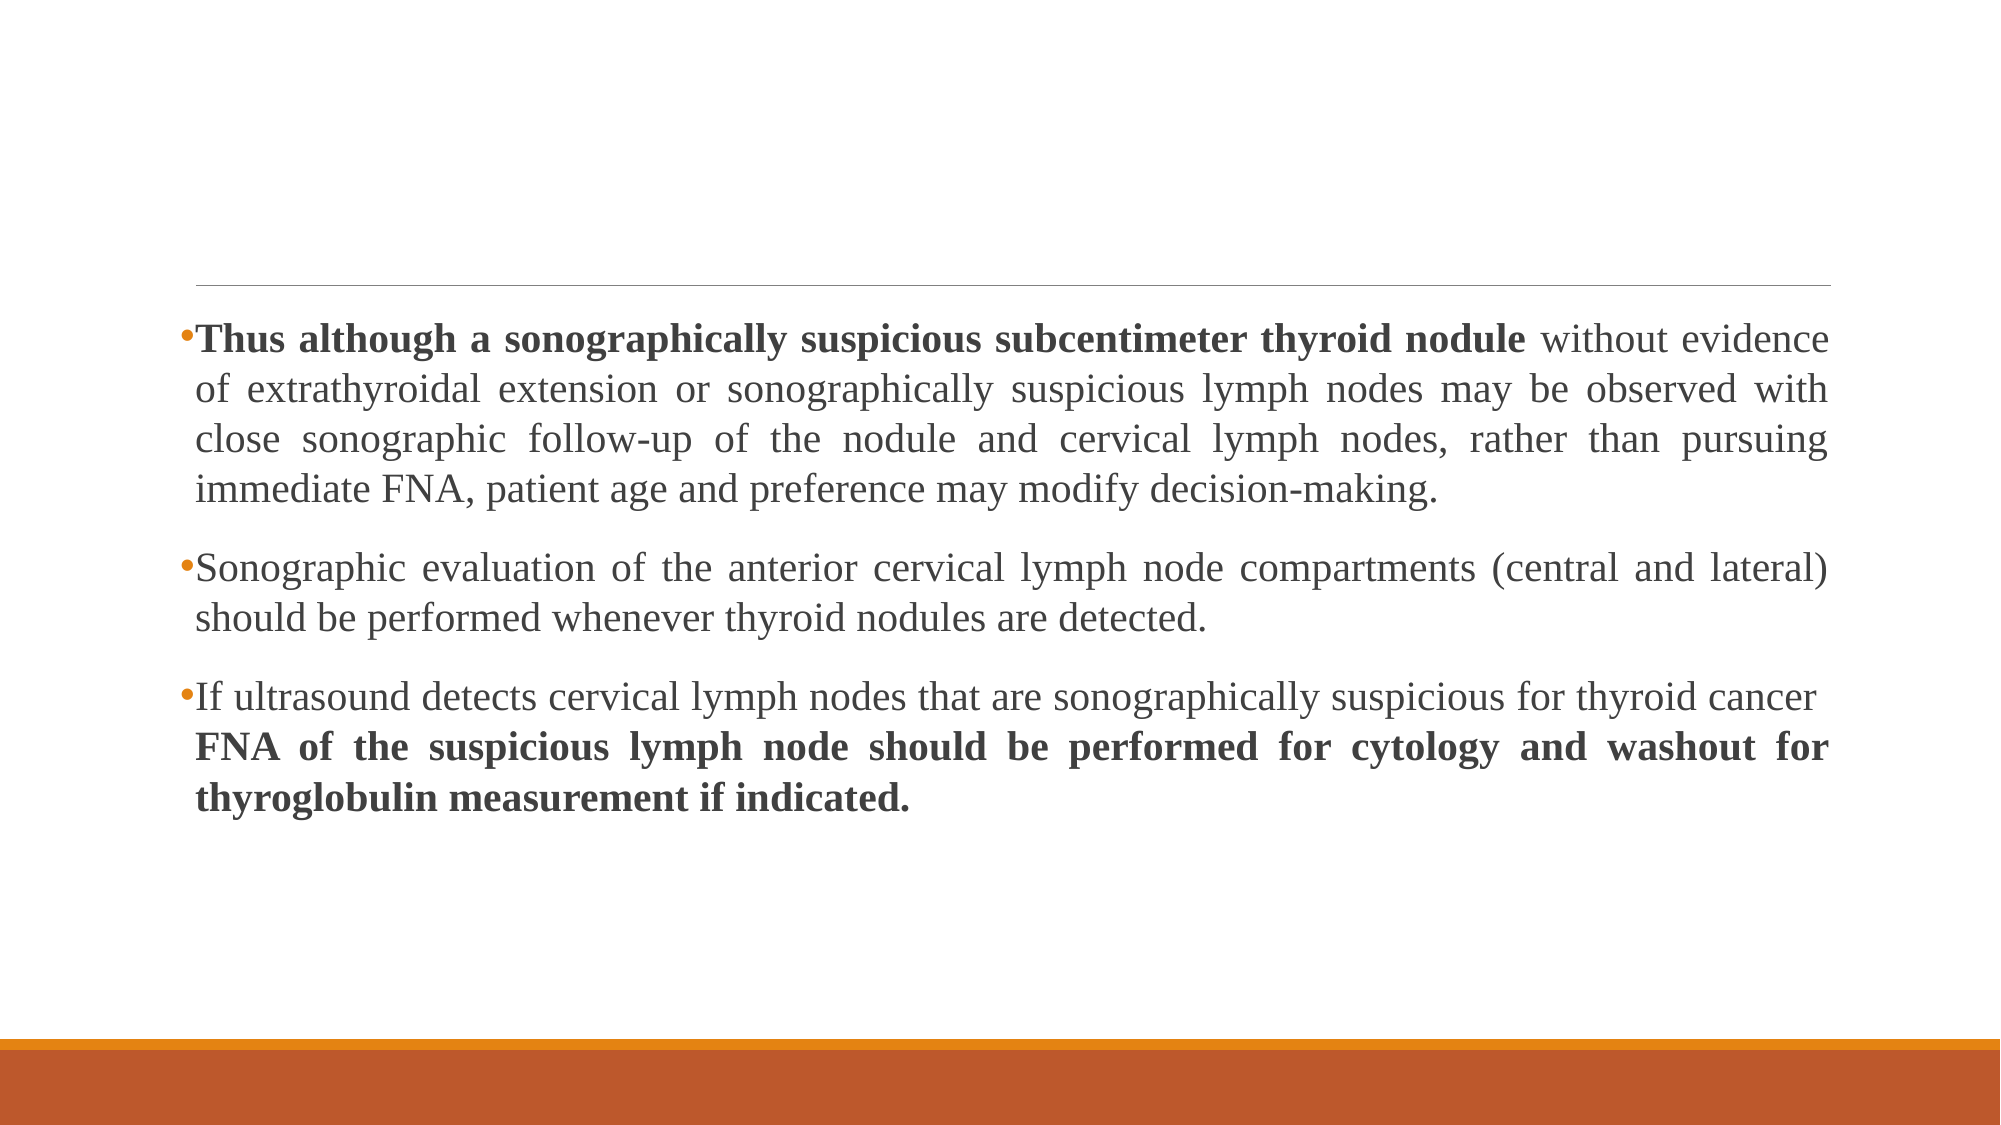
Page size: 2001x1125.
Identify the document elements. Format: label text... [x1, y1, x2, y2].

list Thus although a sonographically suspicious subcentimeter thyroid nodule without evidence of extrathyroidal extension or sonographically suspicious lymph nodes may be observed with close sonographic follow-up of the nodule and cervical lymph nodes, rather than pursuing immediate FNA, patient age and preference may modify decision-making. Sonographic evaluation of the anterior cervical lymph node compartments (central and lateral) should be performed whenever thyroid nodules are detected. If ultrasound detects cervical lymph nodes that are sonographically suspicious for thyroid cancer FNA of the suspicious lymph node should be performed for cytology and washout for thyroglobulin measurement if indicated. [180, 302, 1830, 963]
